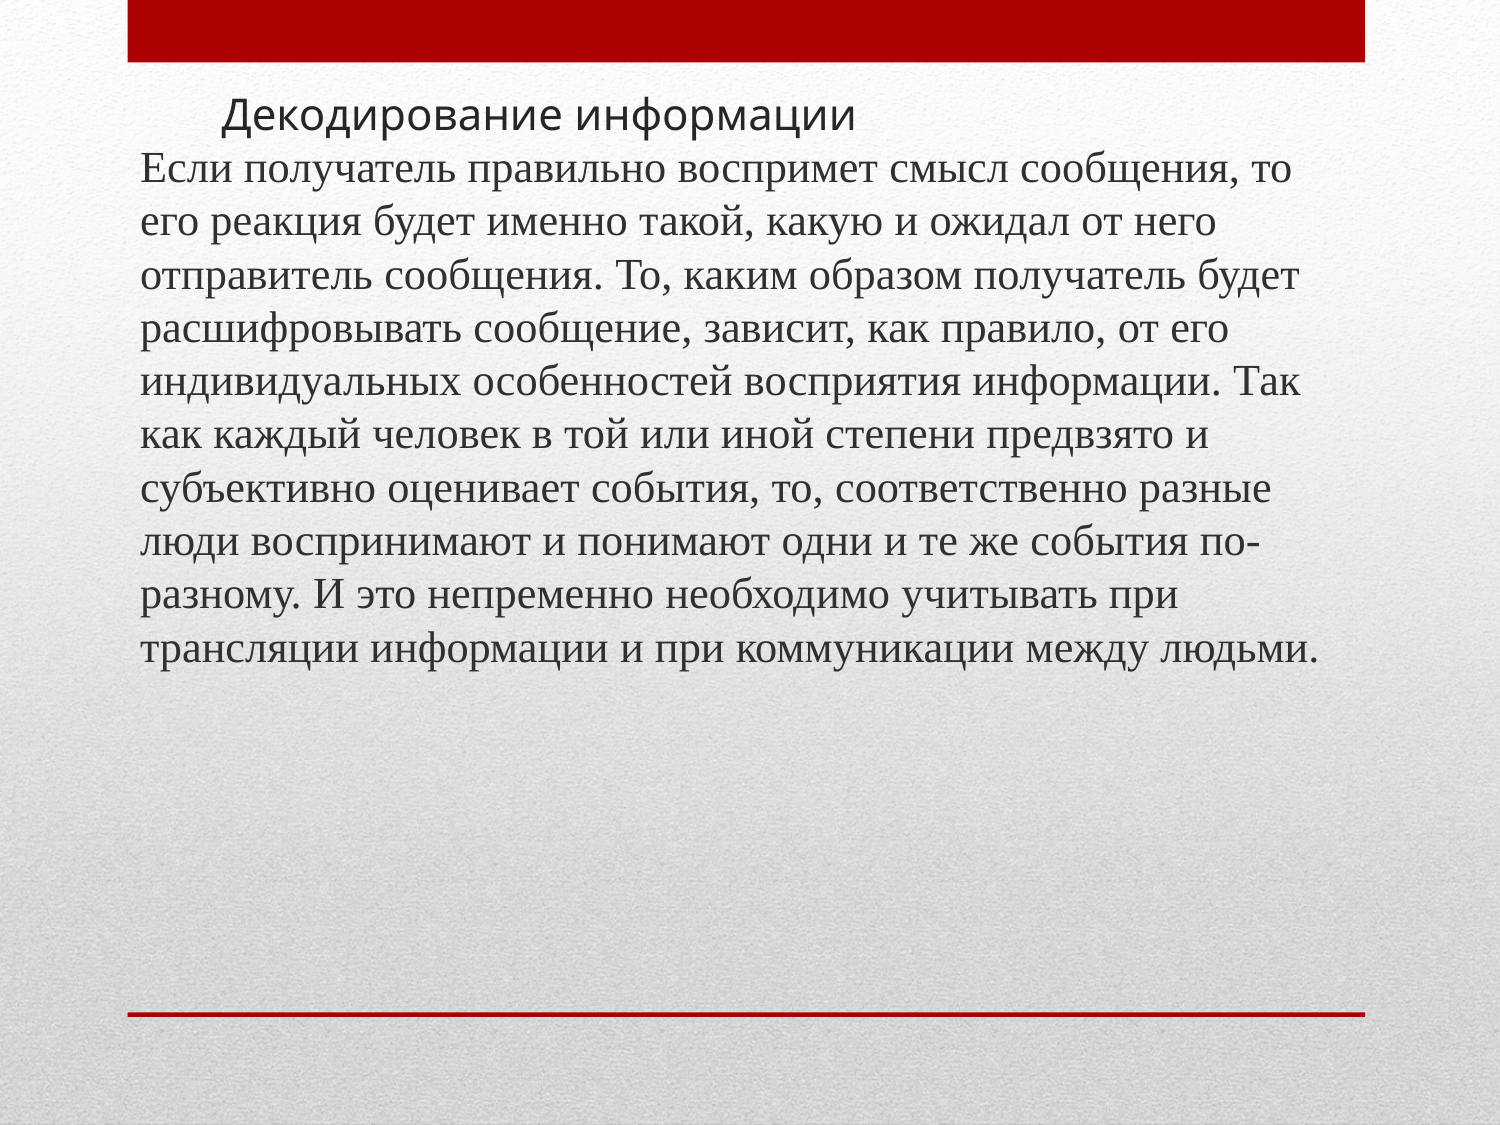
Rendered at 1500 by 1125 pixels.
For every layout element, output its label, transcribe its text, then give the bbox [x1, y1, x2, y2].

list Если получатель правильно воспримет смысл сообщения, то его реакция будет именно такой, какую и ожидал от него отправитель сообщения. То, каким образом получатель будет расшифровывать сообщение, зависит, как правило, от его индивидуальных особенностей восприятия информации. Так как каждый человек в той или иной степени предвзято и субъективно оценивает события, то, соответственно разные люди воспринимают и понимают одни и те же события по-разному. И это непременно необходимо учитывать при трансляции информации и при коммуникации между людьми. [125, 112, 1363, 750]
title Декодирование информации [206, 78, 1320, 199]
